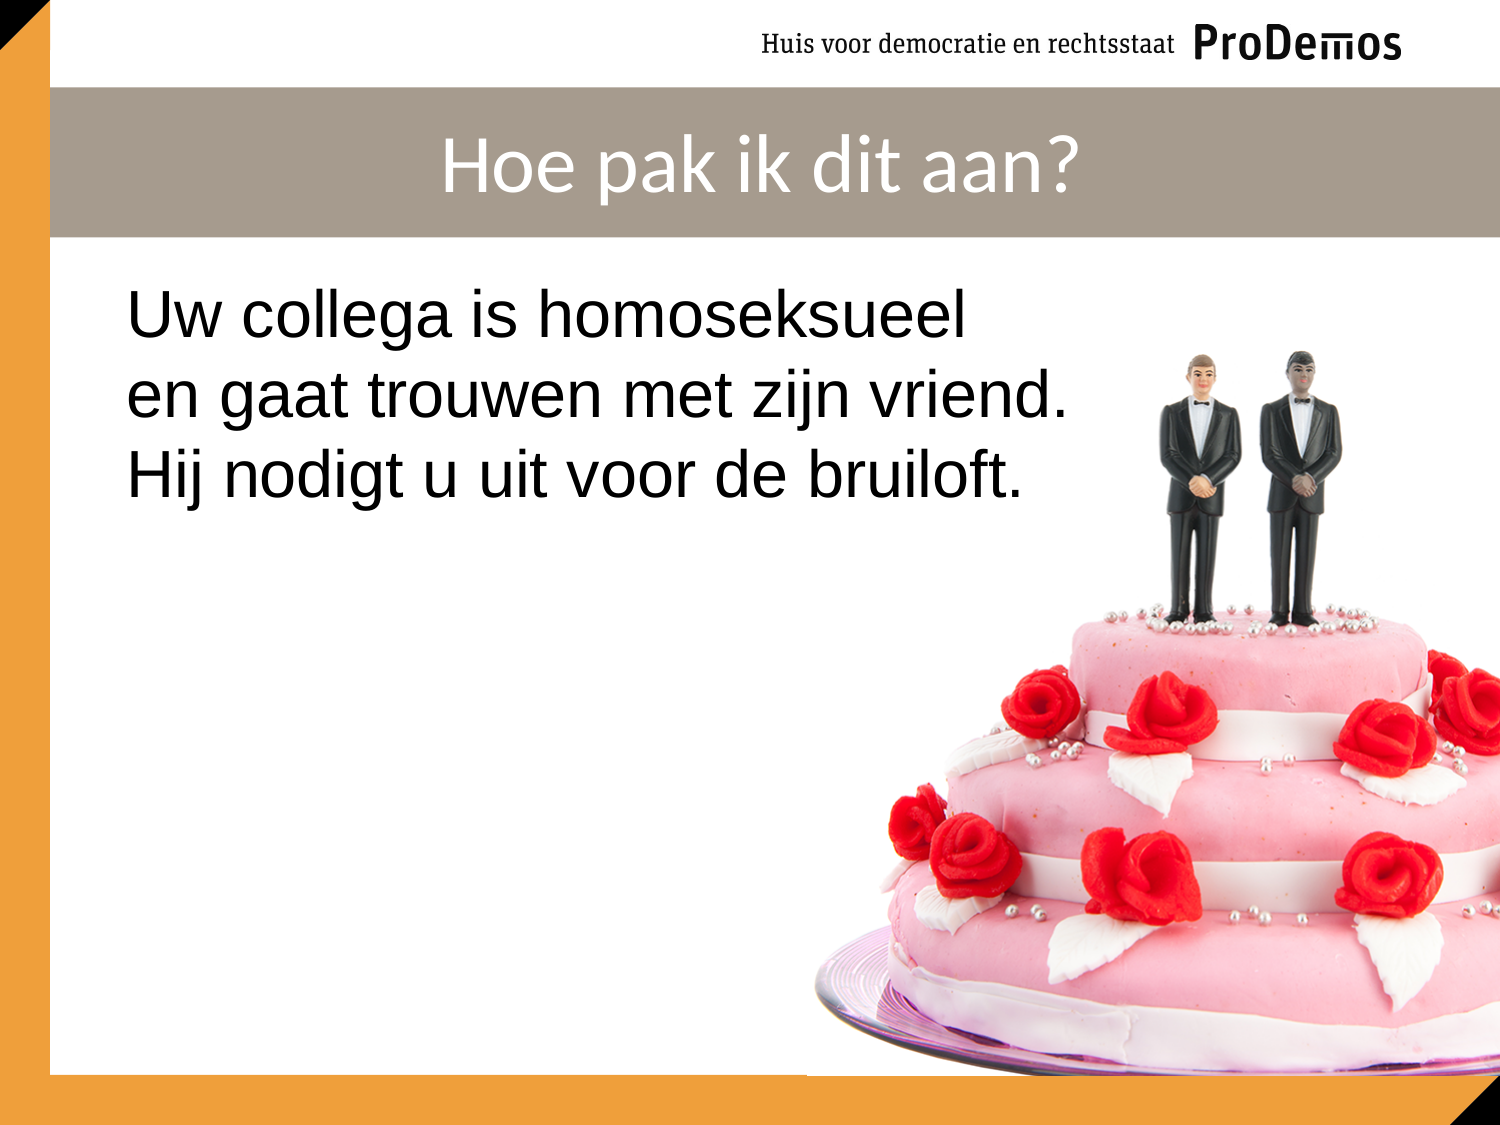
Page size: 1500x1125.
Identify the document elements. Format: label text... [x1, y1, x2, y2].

text_box Uw collega is homoseksueel en gaat trouwen met zijn vriend. Hij nodigt u uit voor de bruiloft. [112, 263, 1435, 519]
picture [806, 345, 1500, 1076]
text_box Hoe pak ik dit aan? [901, 101, 1317, 217]
picture [901, 24, 1401, 60]
text_box [25, 0, 901, 264]
